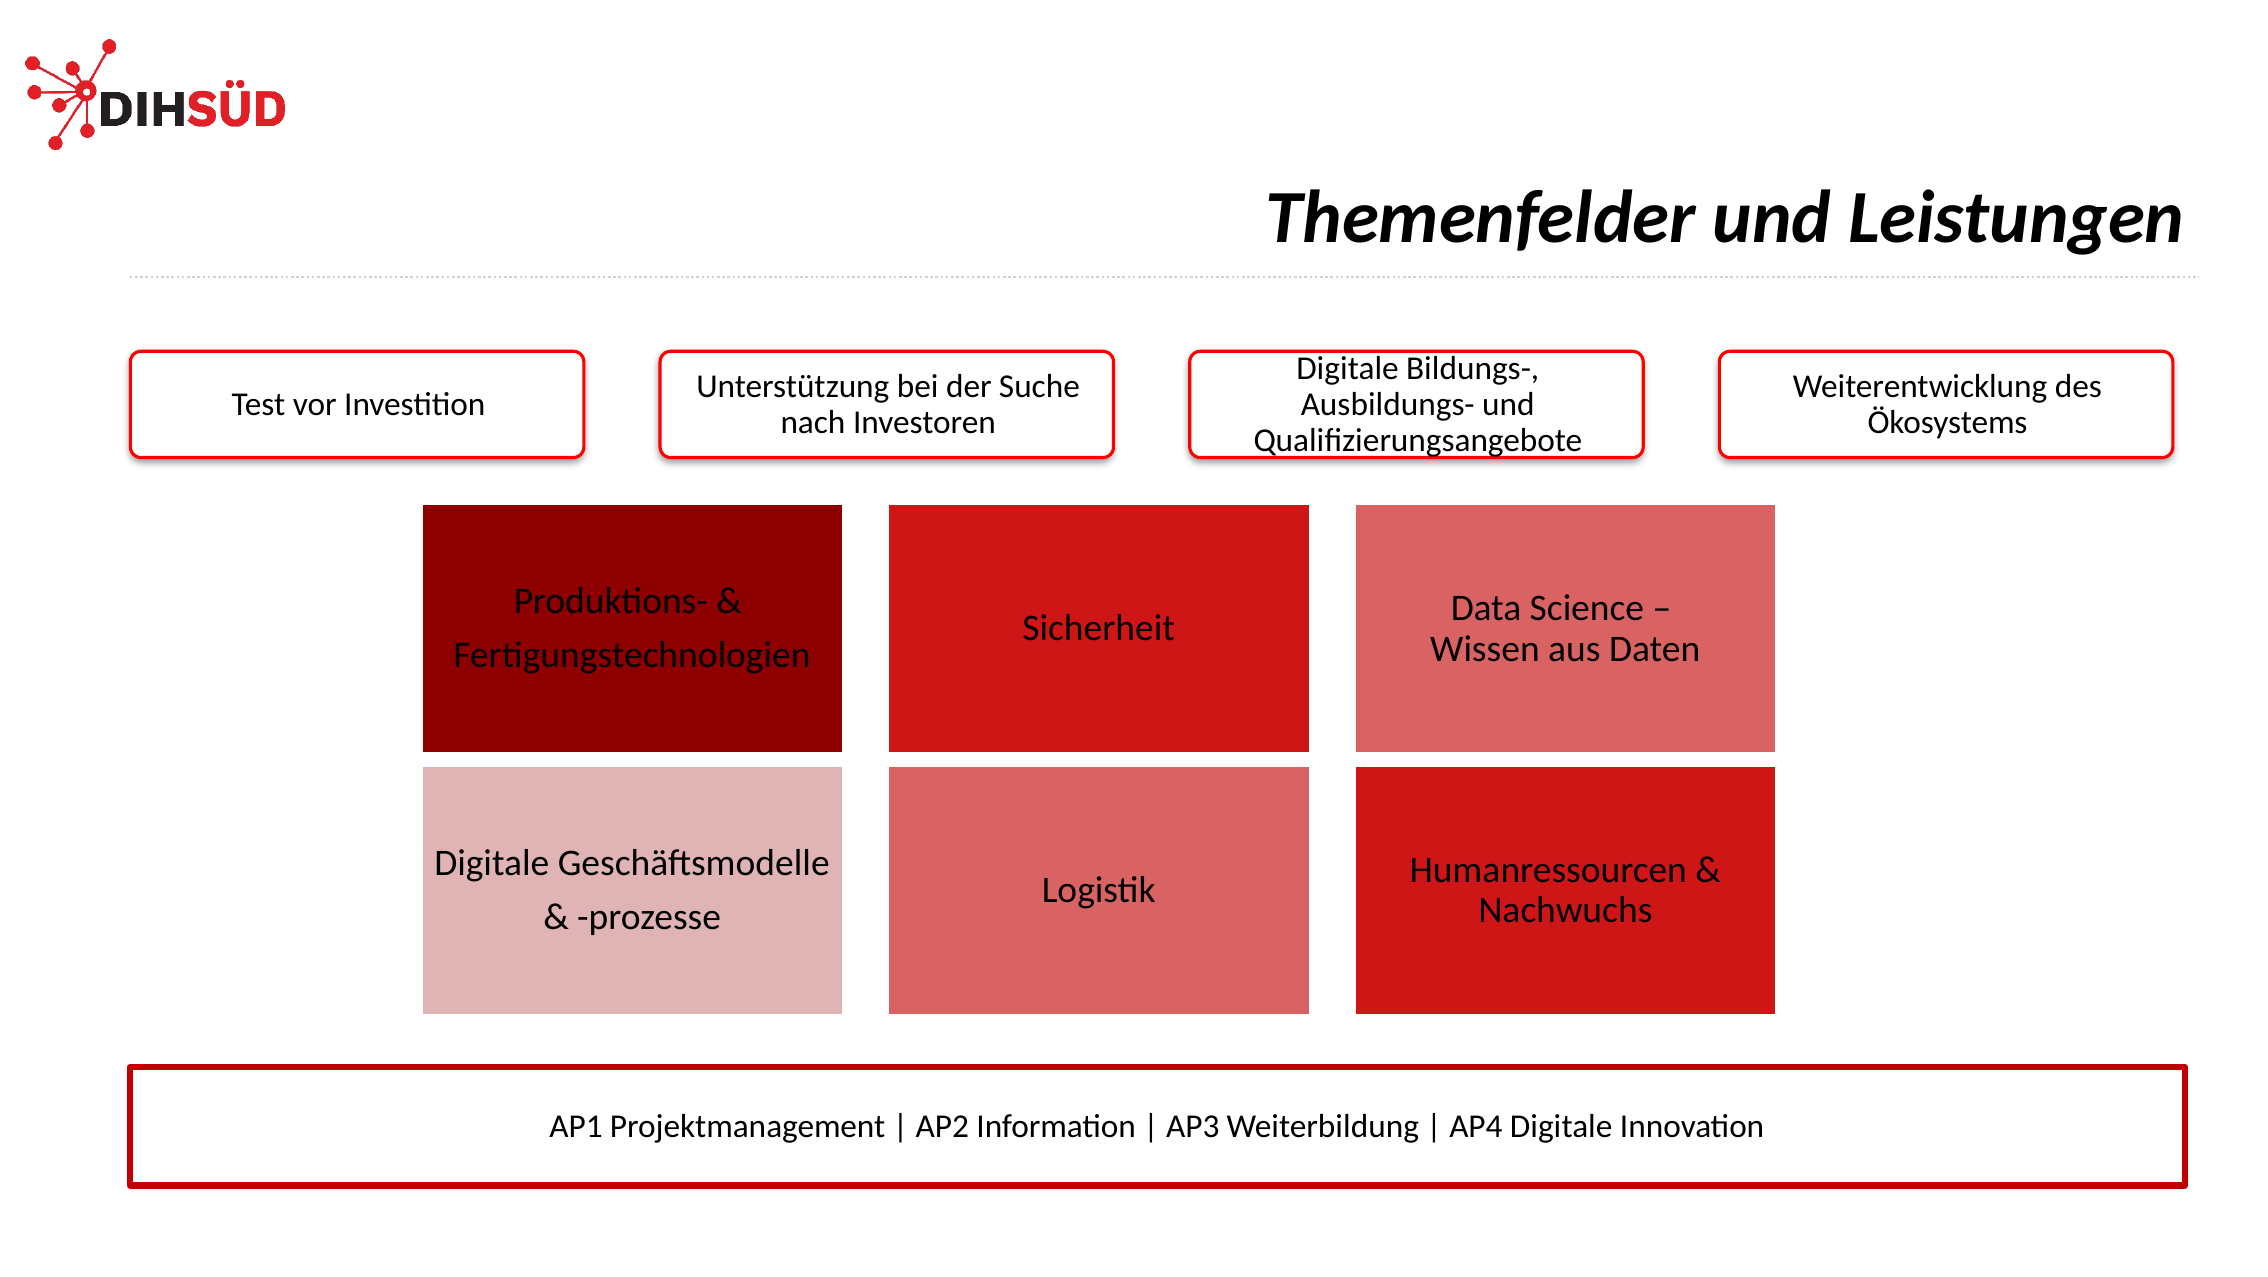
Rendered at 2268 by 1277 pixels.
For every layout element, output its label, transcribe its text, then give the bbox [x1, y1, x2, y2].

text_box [129, 350, 2174, 458]
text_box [188, 470, 2009, 1017]
text_box AP1 Projektmanagement | AP2 Information | AP3 Weiterbildung | AP4 Digitale Innovation [128, 1065, 2187, 1188]
picture [25, 39, 285, 150]
title Themenfelder und Leistungen [425, 150, 2186, 267]
